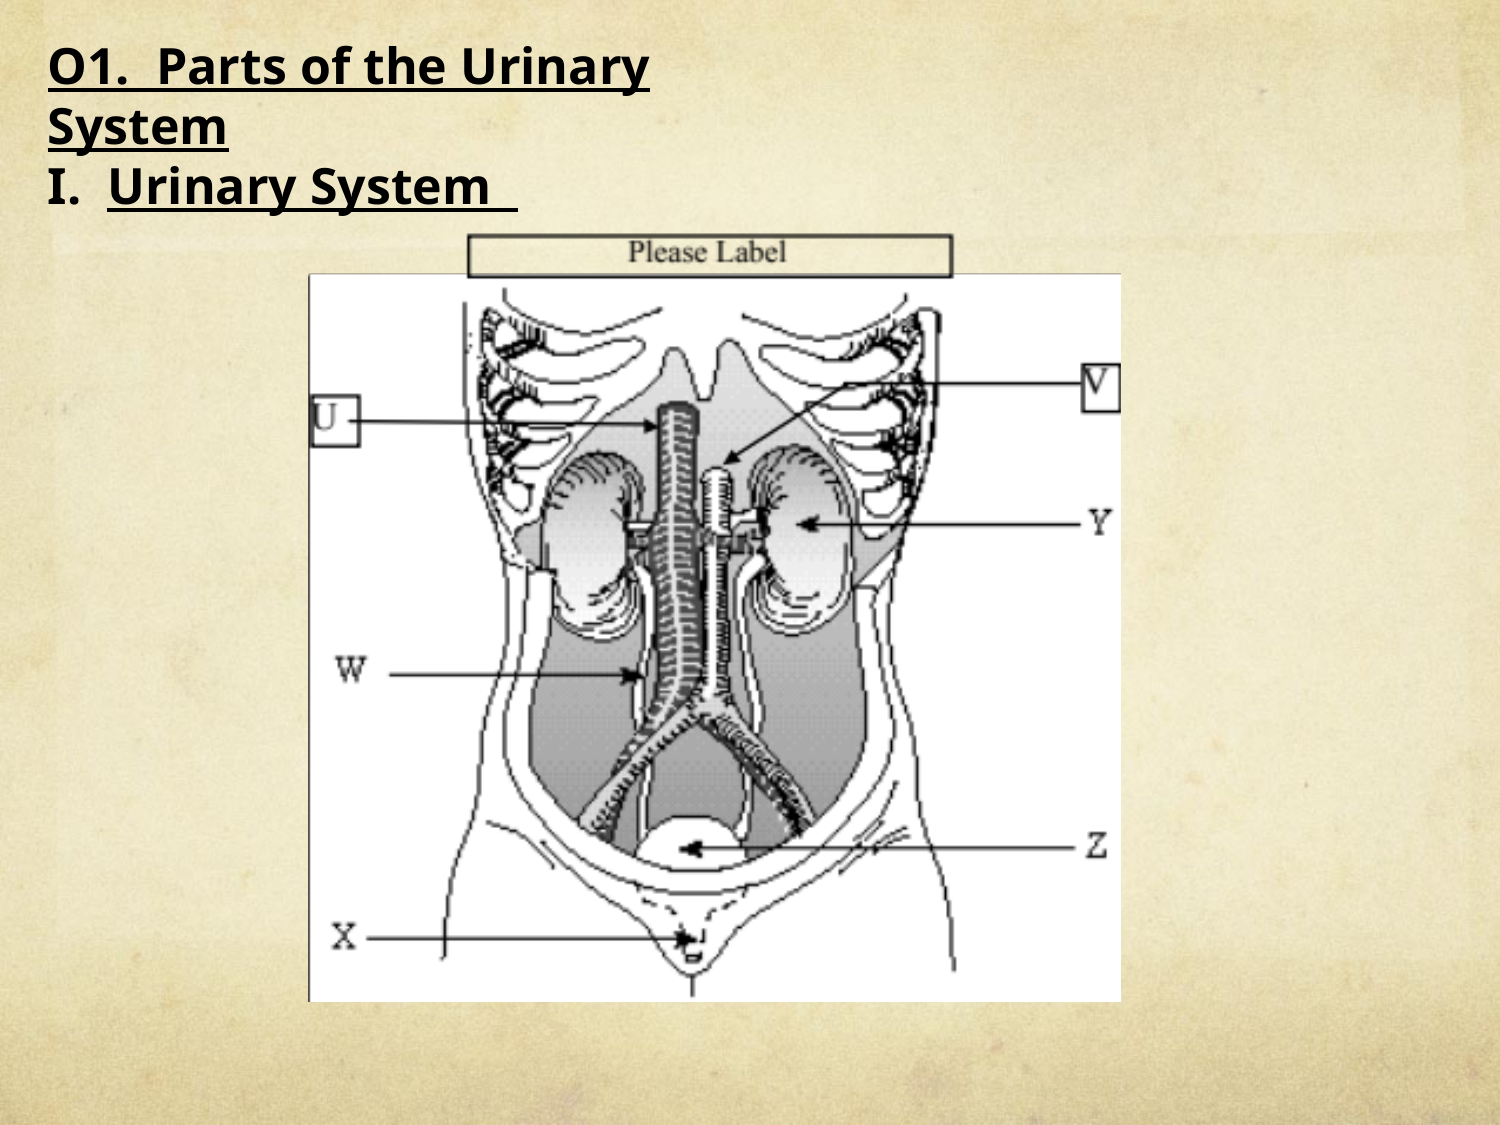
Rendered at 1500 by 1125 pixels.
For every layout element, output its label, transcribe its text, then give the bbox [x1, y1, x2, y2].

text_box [307, 232, 1122, 1003]
text_box O1. Parts of the Urinary System I. Urinary System [33, 27, 783, 222]
picture [0, 0, 1500, 1125]
